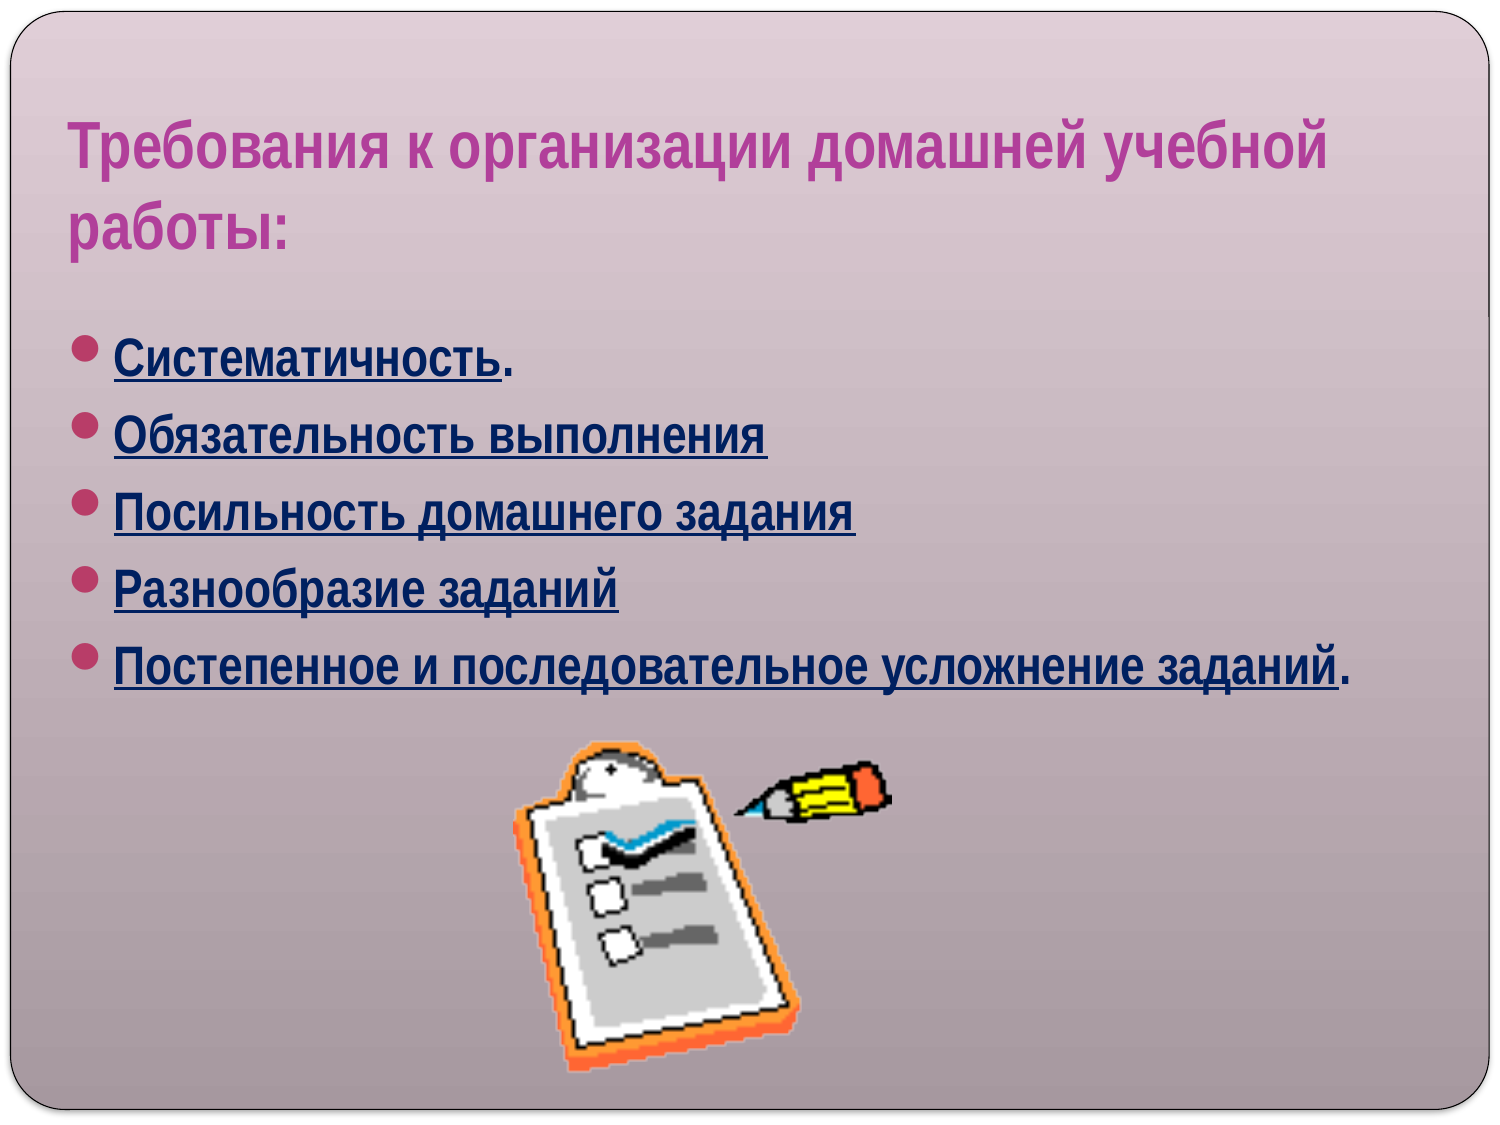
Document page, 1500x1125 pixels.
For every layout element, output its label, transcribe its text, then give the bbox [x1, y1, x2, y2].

picture [513, 739, 892, 1077]
list Систематичность. Обязательность выполнения Посильность домашнего задания Разнообразие заданий Постепенное и последовательное усложнение заданий. [53, 314, 1420, 947]
title Требования к организации домашней учебной работы: [53, 90, 1483, 278]
